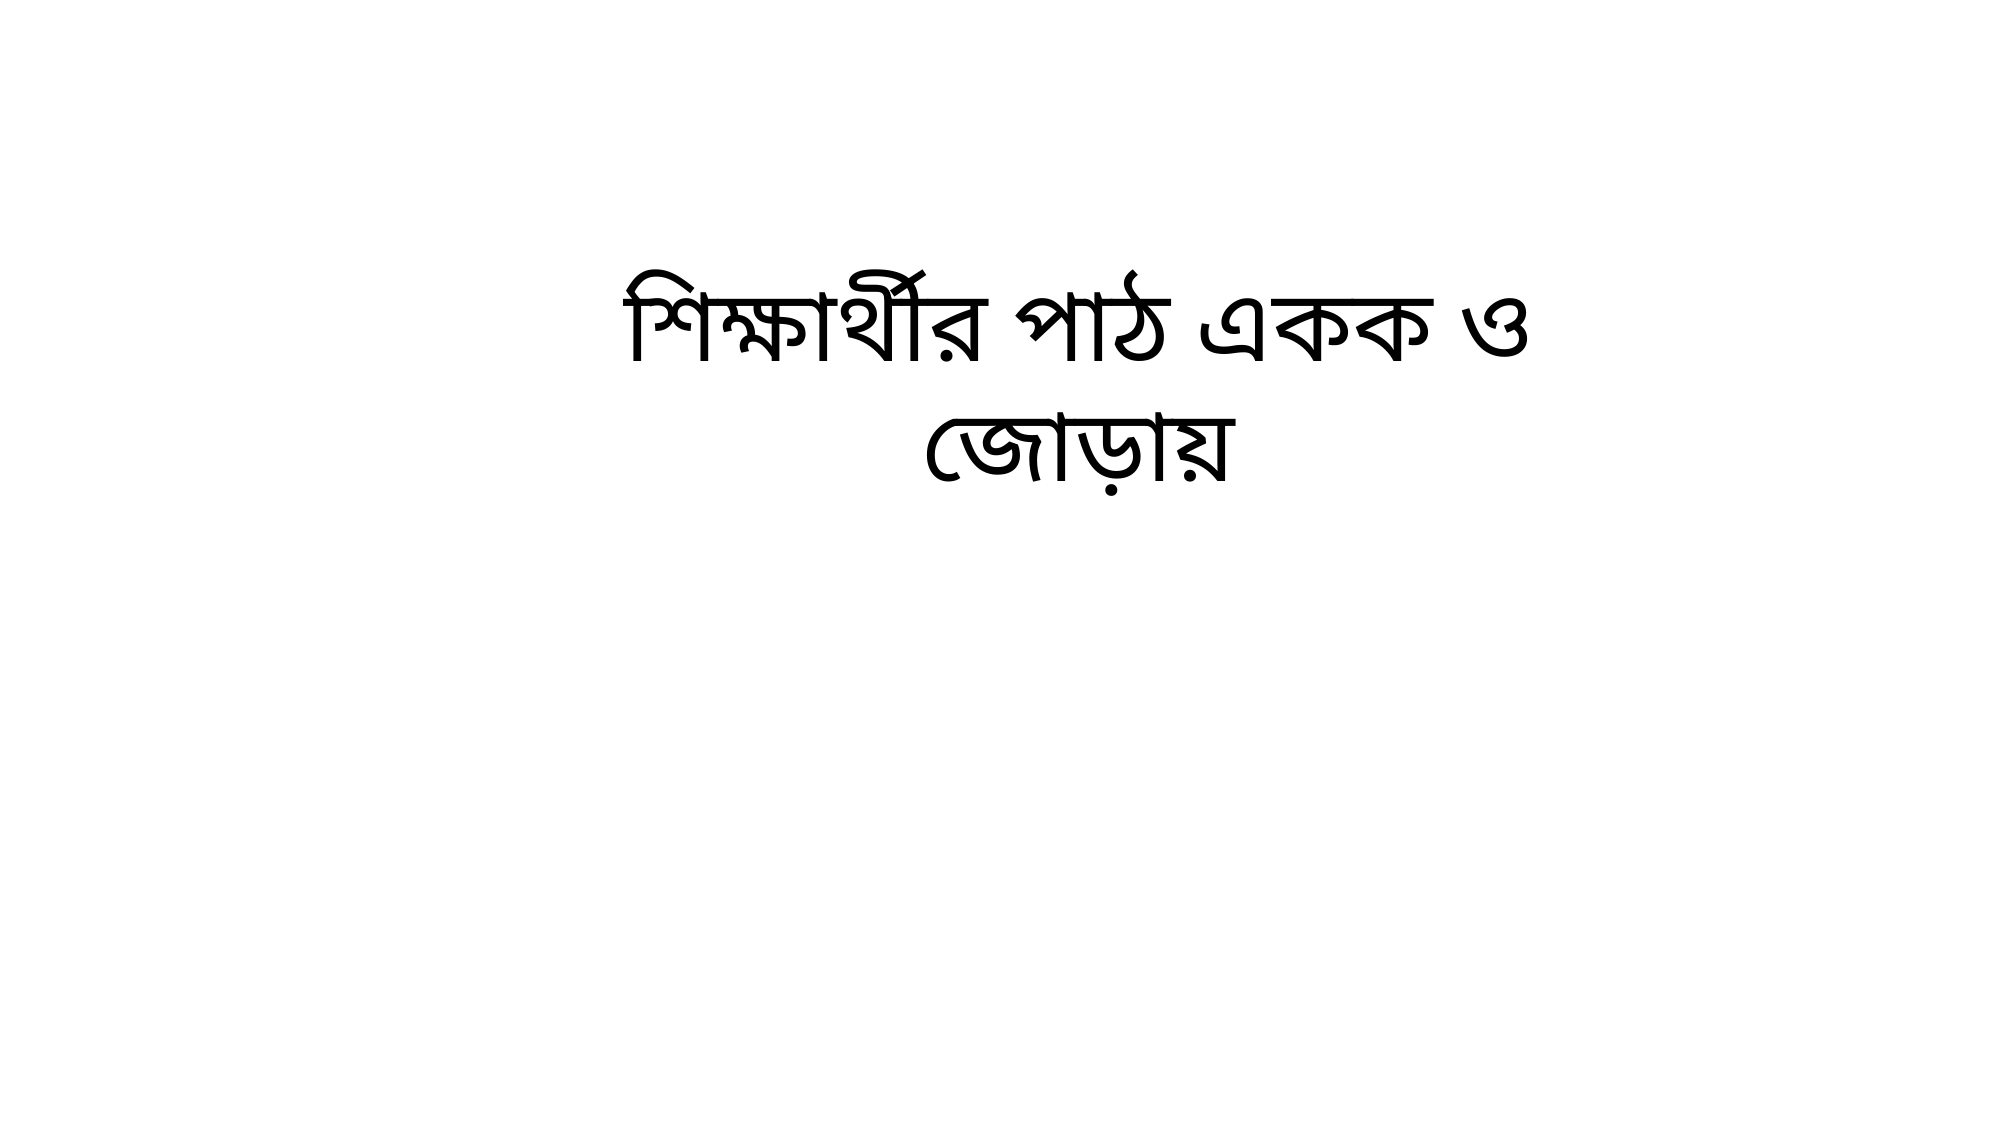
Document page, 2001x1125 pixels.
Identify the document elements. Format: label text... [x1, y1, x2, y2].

text_box শিক্ষার্থীর পাঠ একক ও জোড়ায় [560, 253, 1598, 509]
